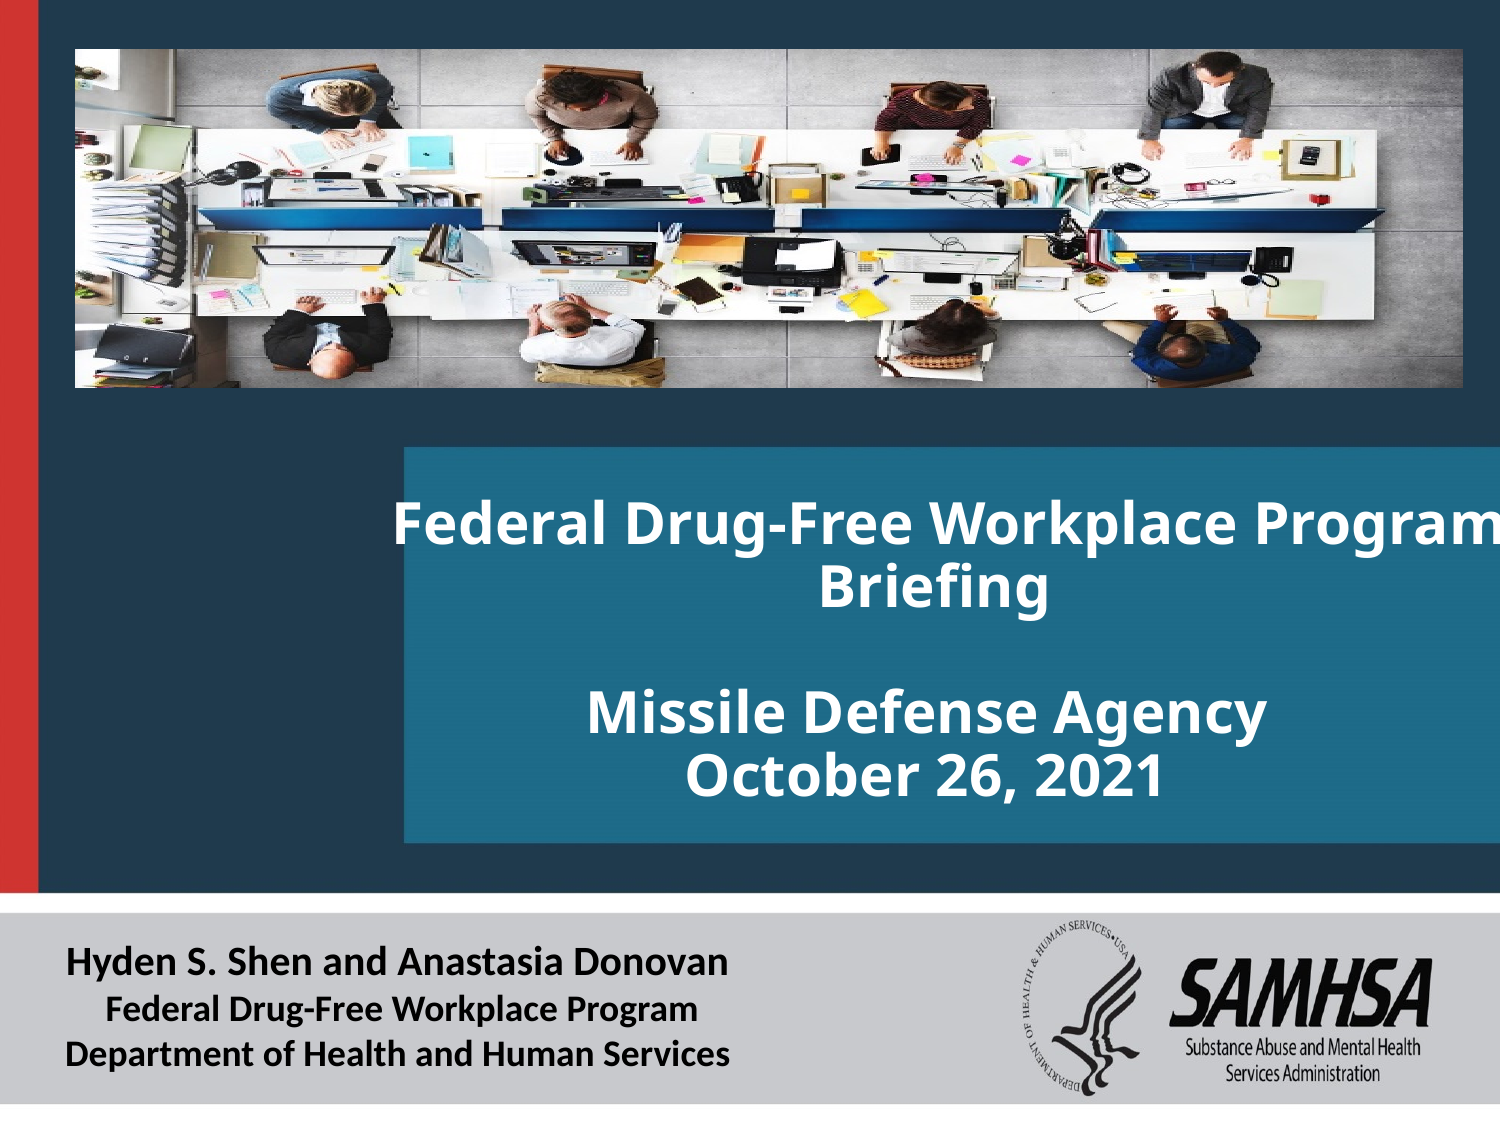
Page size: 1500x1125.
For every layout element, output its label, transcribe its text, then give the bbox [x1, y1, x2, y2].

text_box Hyden S. Shen and Anastasia Donovan Federal Drug-Free Workplace Program Department of Health and Human Services [21, 926, 784, 1077]
title Federal Drug-Free Workplace Program Briefing Missile Defense Agency October 26, 2021 [326, 455, 1500, 919]
picture [0, 0, 1500, 1125]
